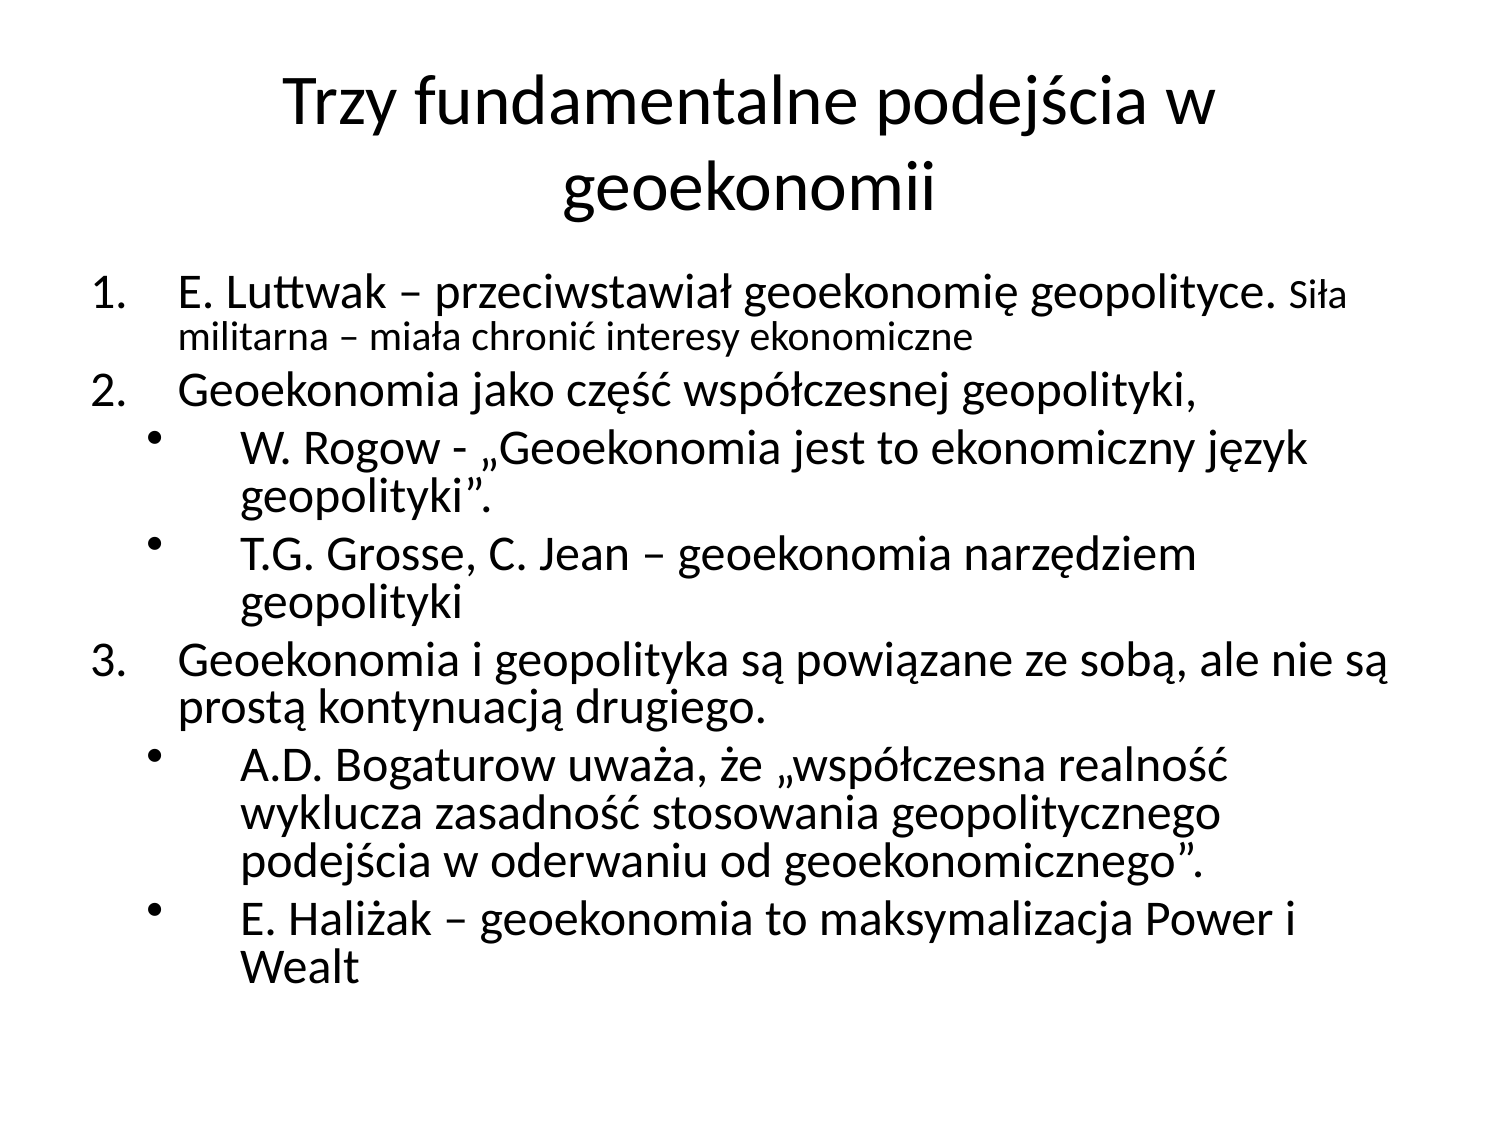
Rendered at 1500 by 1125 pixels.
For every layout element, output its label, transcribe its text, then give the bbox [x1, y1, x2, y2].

list Е. Luttwak – przeciwstawiał geoekonomię geopolityce. Siła militarna – miała chronić interesy ekonomiczne Geoekonomiа jako część współczesnej geopolityki, W. Rogow - „Geoekonomia jest to ekonomiczny język geopolityki”. T.G. Grosse, C. Jean – geoekonomia narzędziem geopolityki Geoekonomia i geopolityka są powiązane ze sobą, ale nie są prostą kontynuacją drugiego. A.D. Bogaturow uważa, że „współczesna realność wyklucza zasadność stosowania geopolitycznego podejścia w oderwaniu od geoekonomicznego”. E. Haliżak – geoekonomia to maksymalizacja Power i Wealt [75, 262, 1425, 1005]
title Trzy fundamentalne podejścia w geoekonomii [75, 45, 1425, 233]
